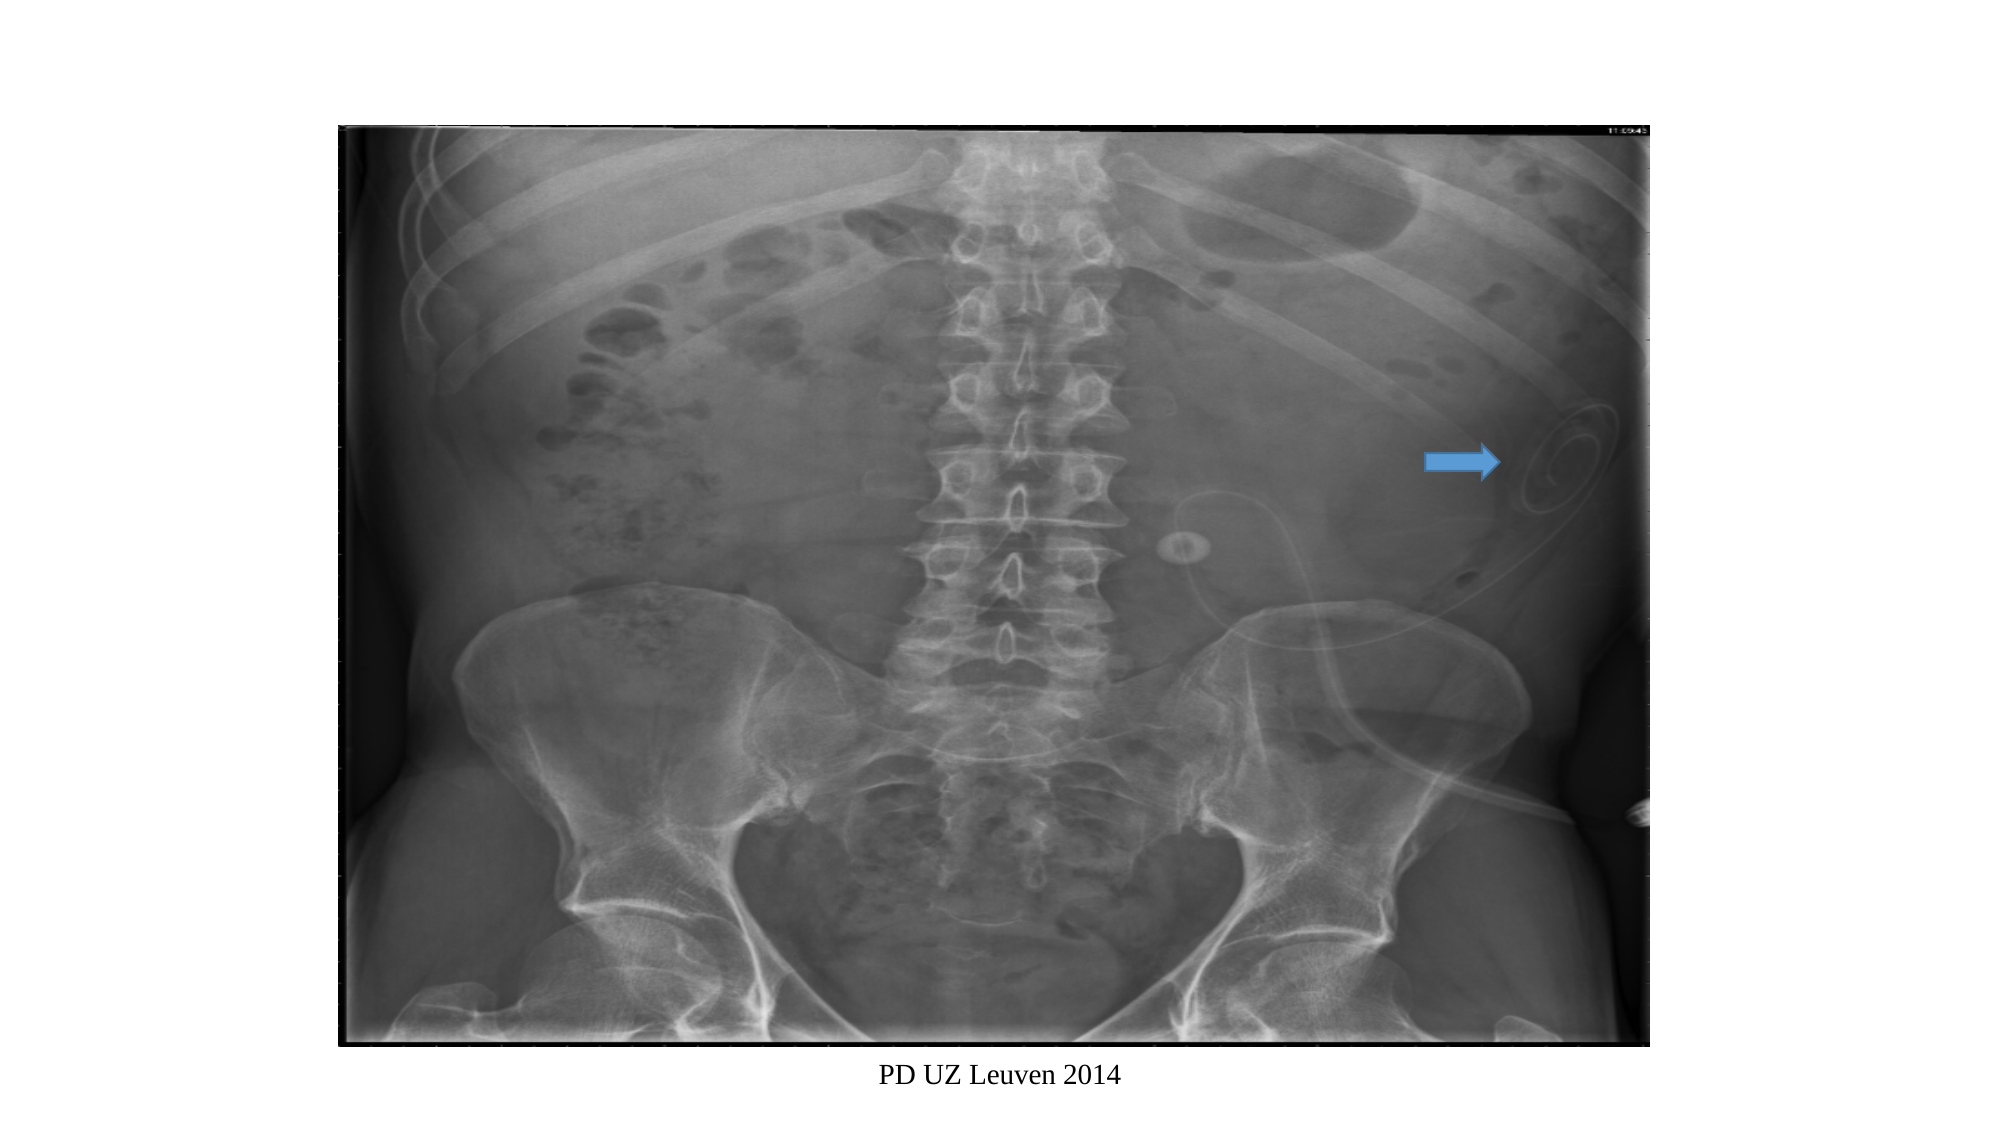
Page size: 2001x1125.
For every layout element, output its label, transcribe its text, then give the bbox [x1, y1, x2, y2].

picture [338, 125, 1650, 1047]
footer PD UZ Leuven 2014 [662, 1047, 1338, 1103]
